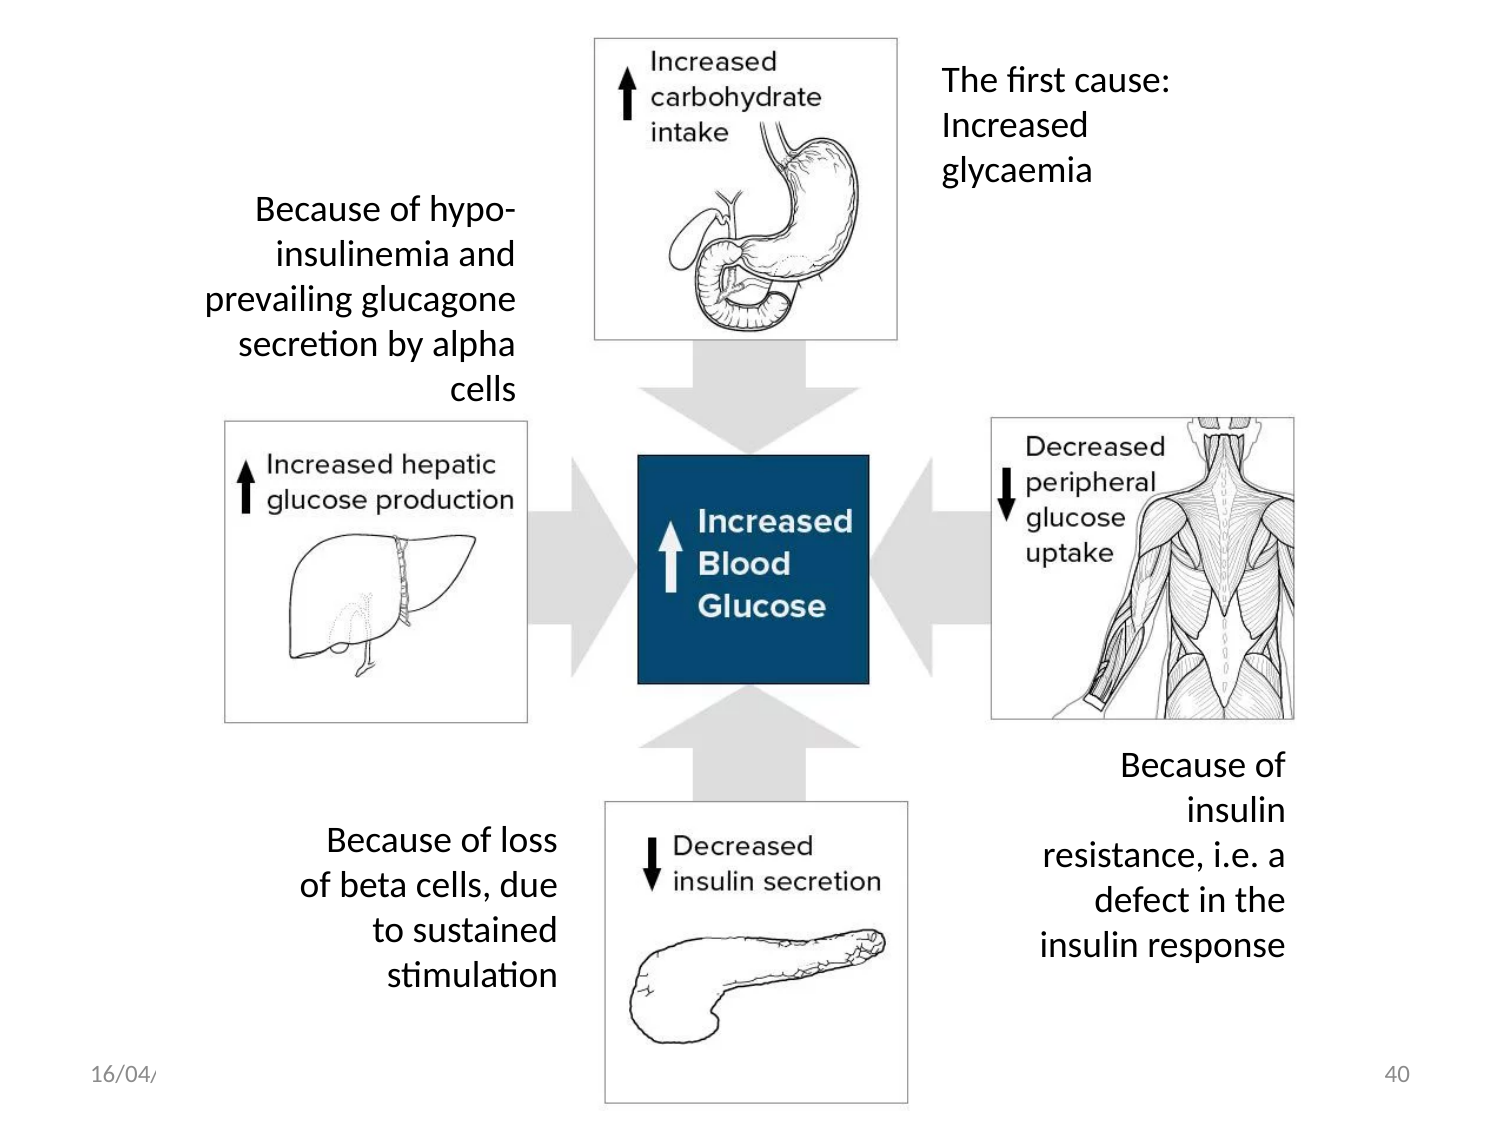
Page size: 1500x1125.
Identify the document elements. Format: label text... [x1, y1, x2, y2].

picture [155, 0, 1344, 1125]
slide_number 39 [1346, 1042, 1425, 1103]
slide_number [75, 1042, 150, 1103]
